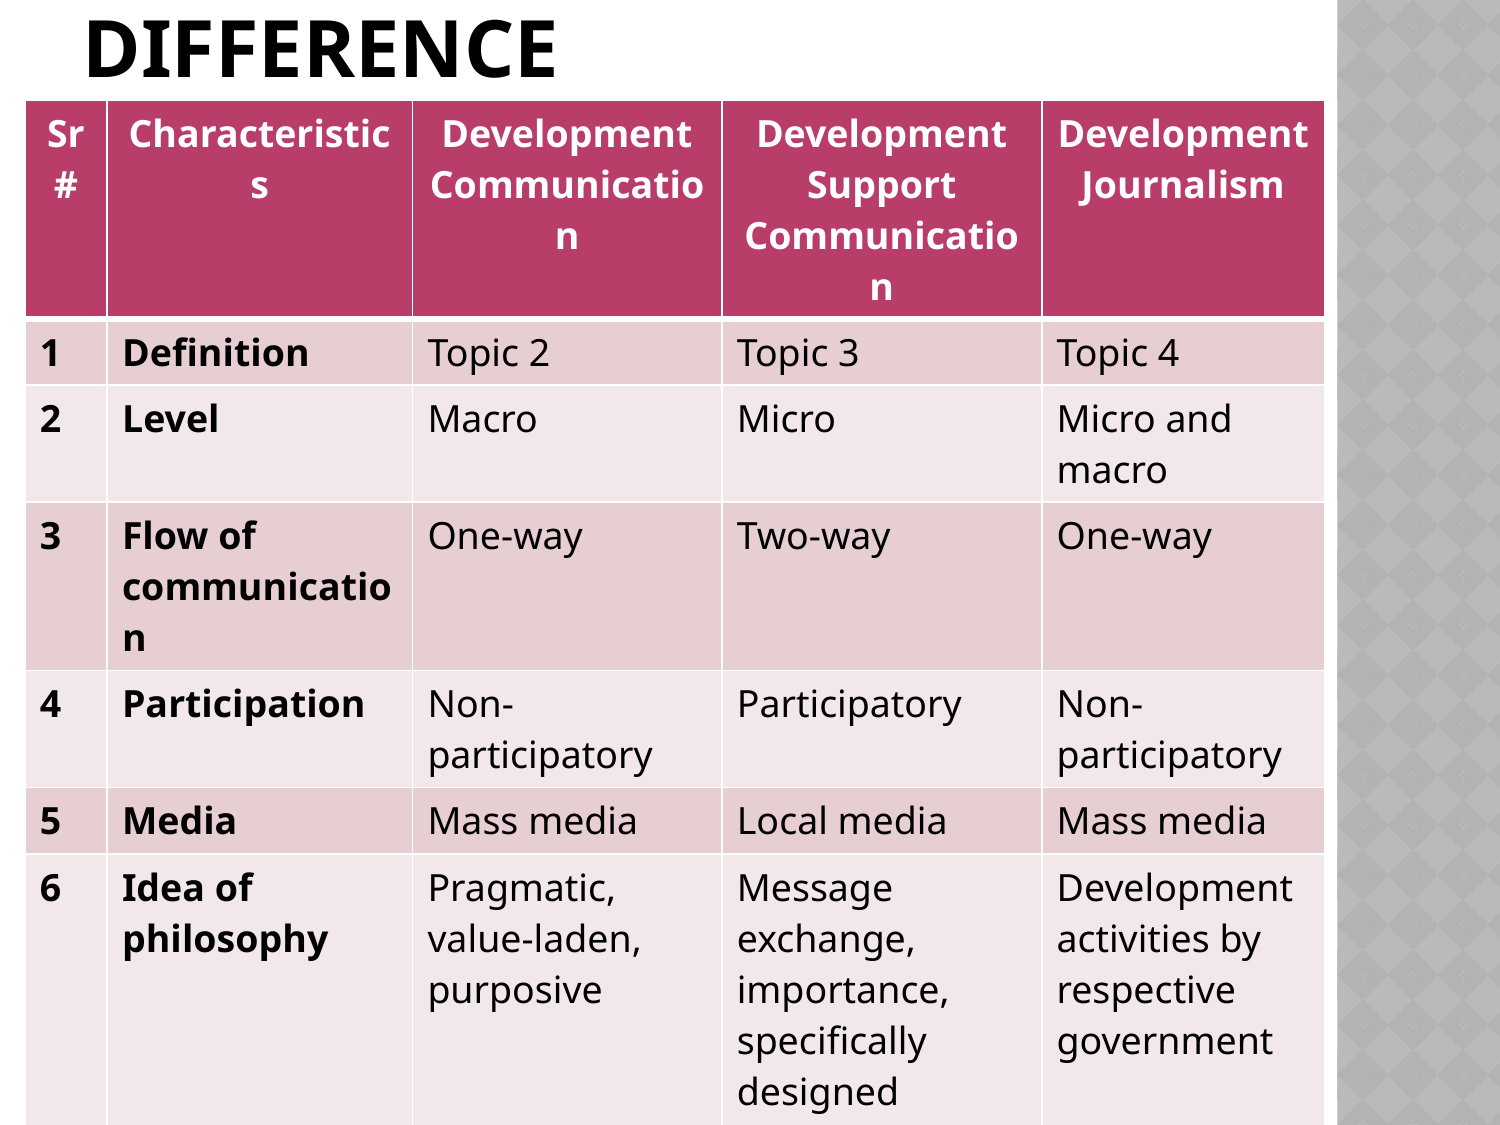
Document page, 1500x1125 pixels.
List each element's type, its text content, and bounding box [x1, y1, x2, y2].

table_header Development Communication [413, 101, 721, 316]
table_cell Definition [108, 322, 412, 384]
table_cell 1 [26, 322, 106, 384]
table_cell Media [108, 788, 412, 853]
table_cell 3 [26, 503, 106, 670]
table_cell 4 [26, 671, 106, 787]
table_header Characteristics [108, 101, 412, 316]
table_header Development Support Communication [723, 101, 1041, 316]
title Difference [75, 0, 1263, 94]
table_cell 2 [26, 386, 106, 501]
table_cell Participation [108, 671, 412, 787]
table_cell Micro and macro [1043, 386, 1324, 501]
table_cell Mass media [413, 788, 721, 853]
table_cell Micro [723, 386, 1041, 501]
table_cell Mass media [1043, 788, 1324, 853]
table_cell Message exchange, importance, specifically designed strategies [723, 855, 1041, 1125]
table_cell Topic 2 [413, 322, 721, 384]
table_cell Macro [413, 386, 721, 501]
table_cell Local media [723, 788, 1041, 853]
table_cell Non-participatory [1043, 671, 1324, 787]
table_cell Idea of philosophy [108, 855, 412, 1125]
table_cell 5 [26, 788, 106, 853]
table_cell One-way [413, 503, 721, 670]
table_cell One-way [1043, 503, 1324, 670]
table_cell Development activities by respective government [1043, 855, 1324, 1125]
table_cell 6 [26, 855, 106, 1125]
table_header Sr # [26, 101, 106, 316]
table_cell Pragmatic, value-laden, purposive [413, 855, 721, 1125]
table_cell Two-way [723, 503, 1041, 670]
table_cell Non-participatory [413, 671, 721, 787]
table_header Development Journalism [1043, 101, 1324, 316]
table_cell Level [108, 386, 412, 501]
table_cell Flow of communication [108, 503, 412, 670]
table_cell Participatory [723, 671, 1041, 787]
table_cell Topic 4 [1043, 322, 1324, 384]
table_cell Topic 3 [723, 322, 1041, 384]
